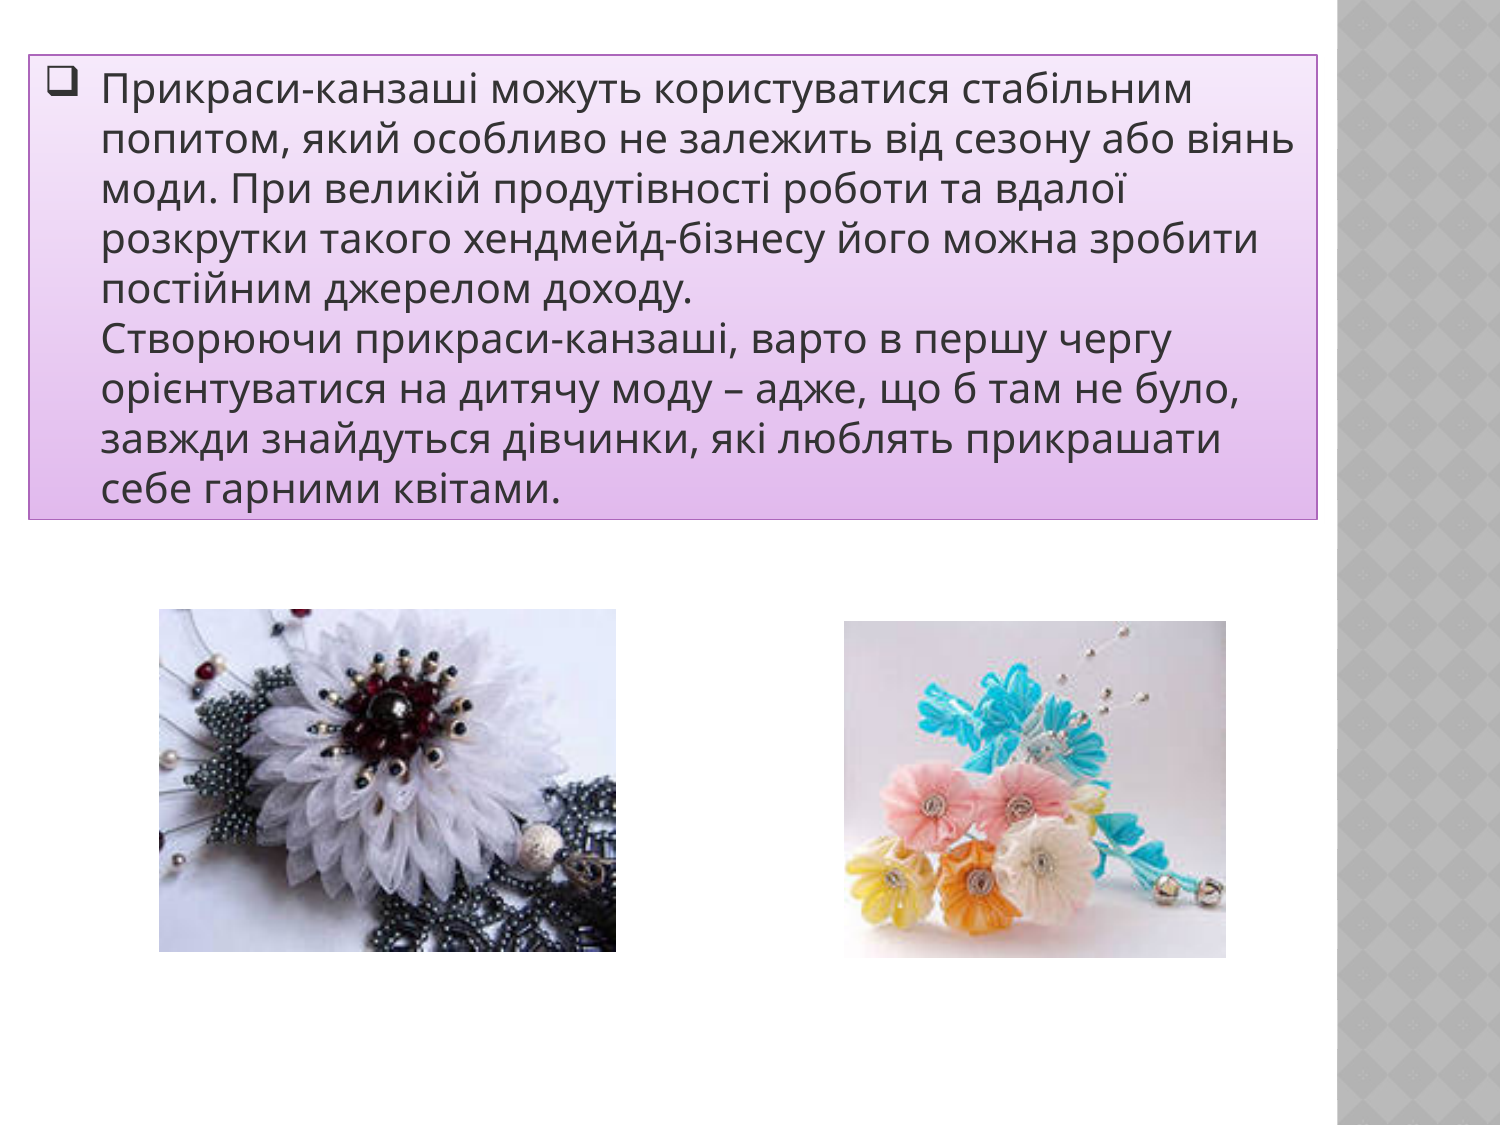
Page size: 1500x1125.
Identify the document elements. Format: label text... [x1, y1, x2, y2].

picture [158, 609, 616, 952]
picture [843, 621, 1226, 959]
text_box Прикраси-канзаші можуть користуватися стабільним попитом, який особливо не залежить від сезону або віянь моди. При великій продутівності роботи та вдалої розкрутки такого хендмейд-бізнесу його можна зробити постійним джерелом доходу. Створюючи прикраси-канзаші, варто в першу чергу орієнтуватися на дитячу моду – адже, що б там не було, завжди знайдуться дівчинки, які люблять прикрашати себе гарними квітами. [28, 54, 1318, 520]
